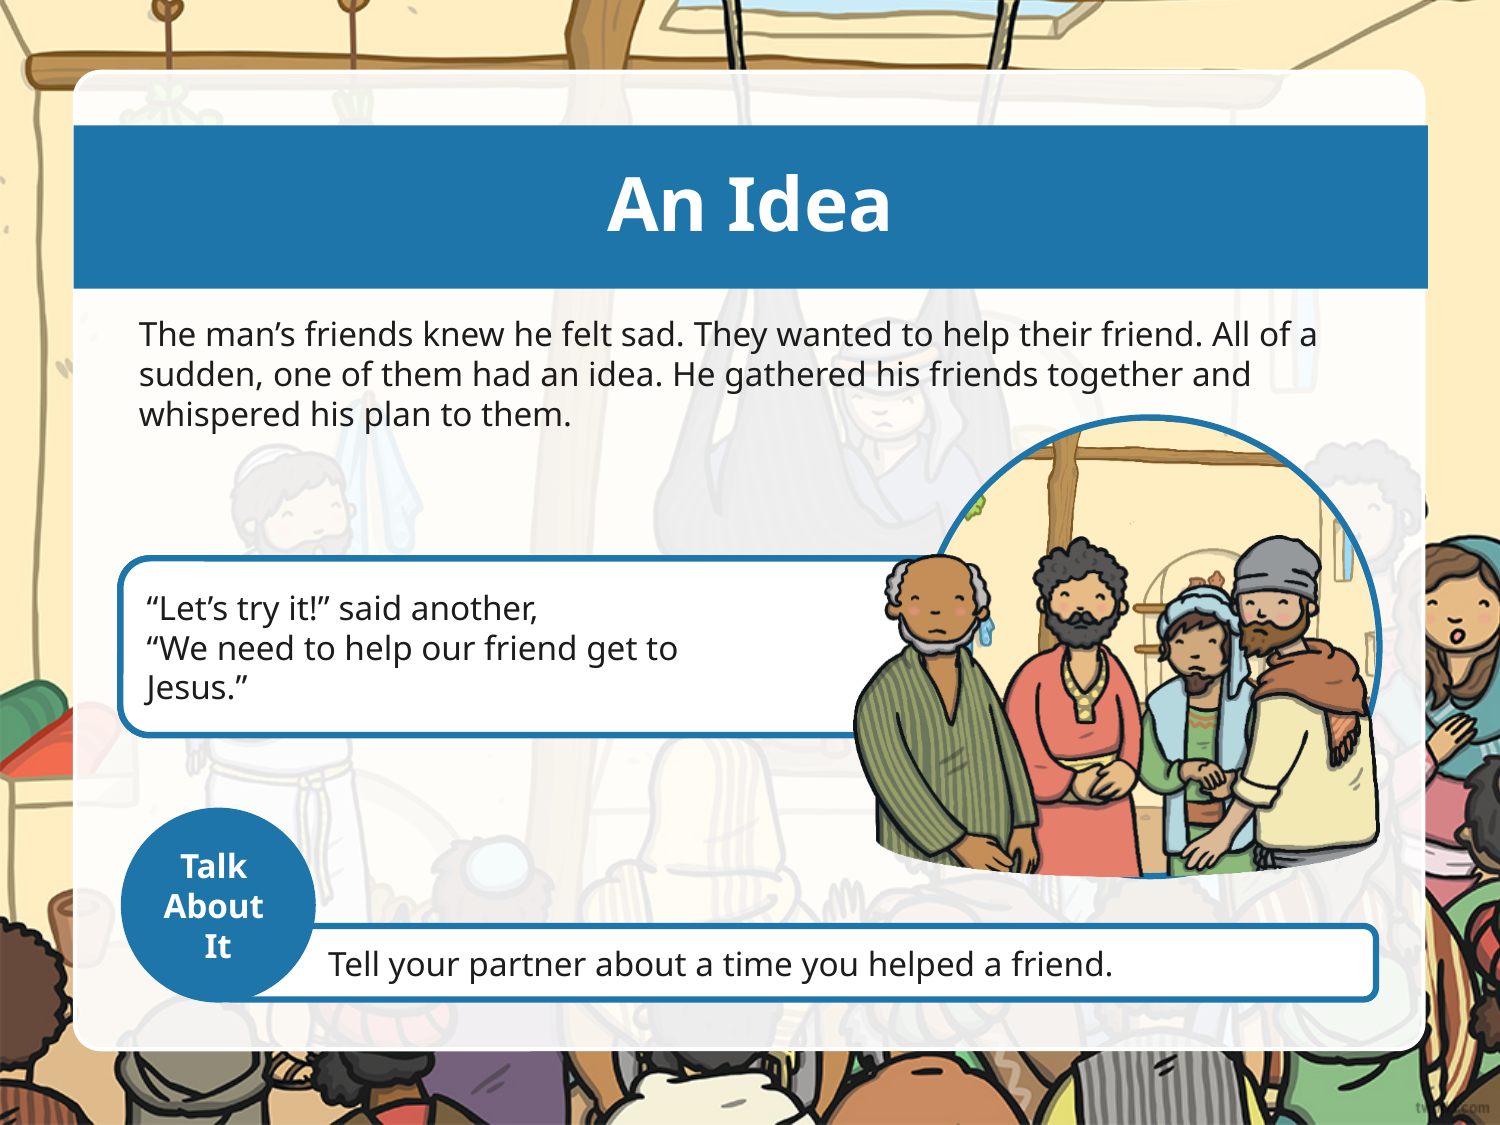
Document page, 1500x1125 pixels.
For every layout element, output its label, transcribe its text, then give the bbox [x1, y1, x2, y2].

text_box Talk About It [122, 809, 314, 1001]
picture [0, 0, 1500, 1125]
text_box Tell your partner about a time you helped a friend. [228, 924, 1378, 1001]
text_box The man’s friends knew he felt sad. They wanted to help their friend. All of a sudden, one of them had an idea. He gathered his friends together and whispered his plan to them. [123, 306, 1376, 481]
title An Idea [71, 123, 1430, 291]
text_box “Let’s try it!” said another, “We need to help our friend get to Jesus.” [120, 558, 853, 736]
